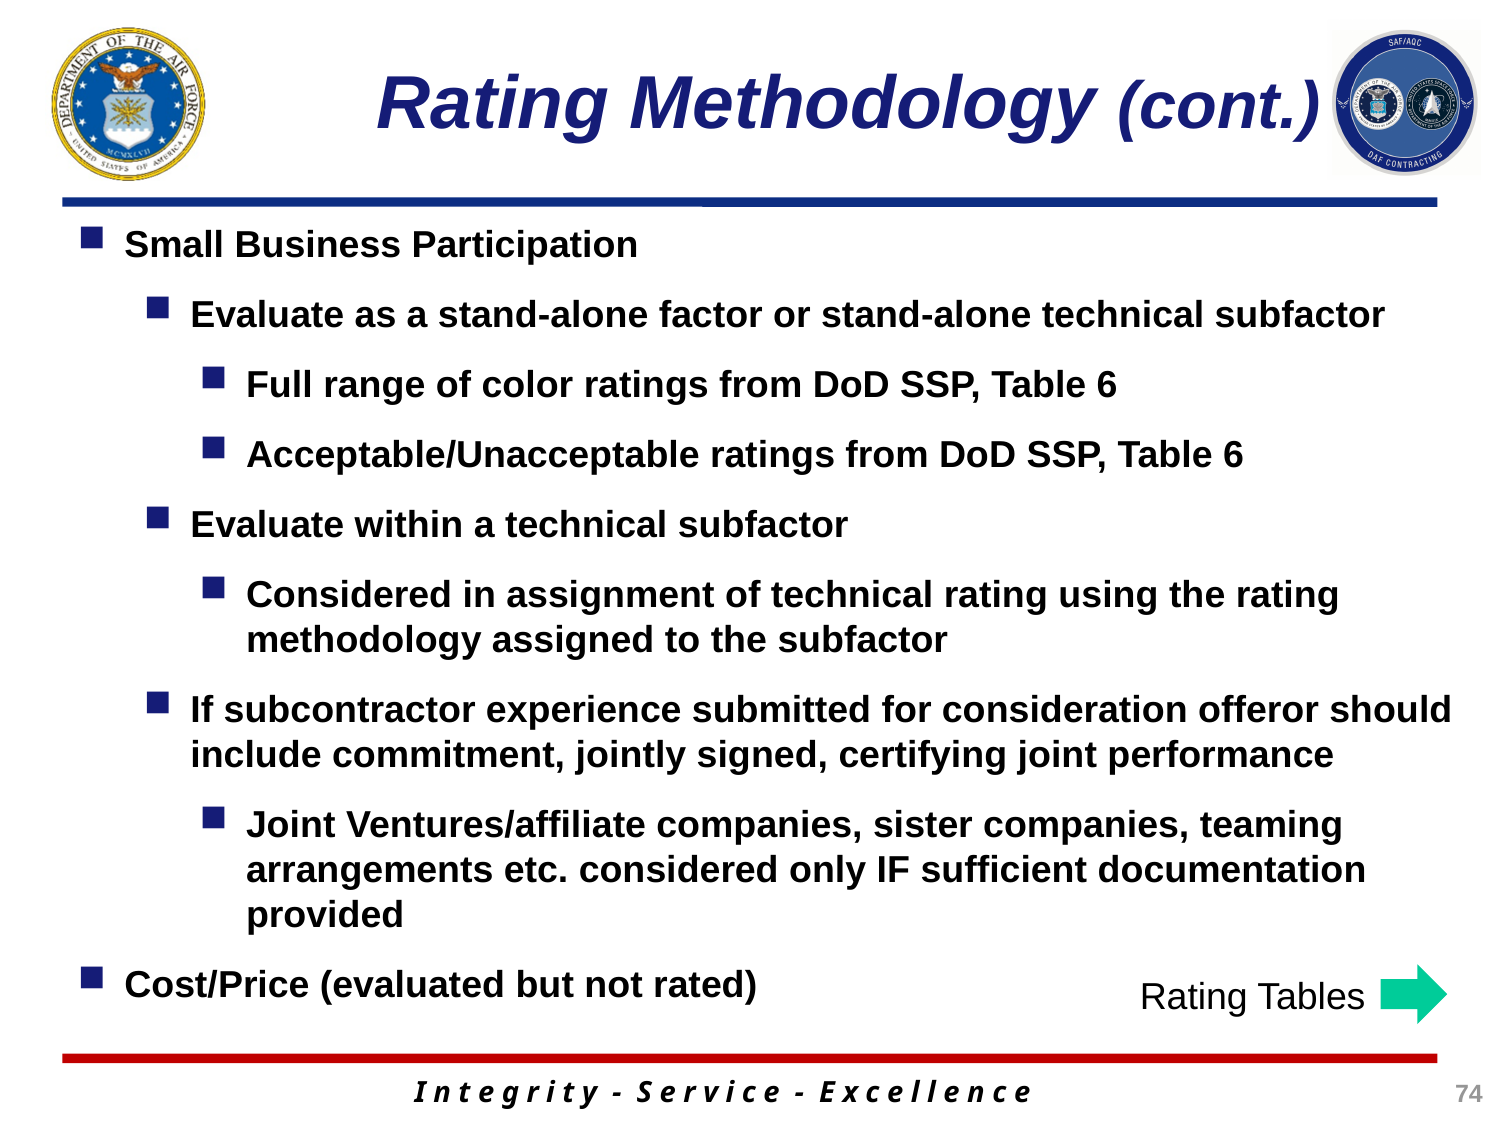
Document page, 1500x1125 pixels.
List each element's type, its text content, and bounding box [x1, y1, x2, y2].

title Rating Methodology (cont.) [163, 4, 1337, 193]
list Small Business Participation Evaluate as a stand-alone factor or stand-alone technical subfactor Full range of color ratings from DoD SSP, Table 6 Acceptable/Unacceptable ratings from DoD SSP, Table 6 Evaluate within a technical subfactor Considered in assignment of technical rating using the rating methodology assigned to the subfactor If subcontractor experience submitted for consideration offeror should include commitment, jointly signed, certifying joint performance Joint Ventures/affiliate companies, sister companies, teaming arrangements etc. considered only IF sufficient documentation provided Cost/Price (evaluated but not rated) [62, 212, 1476, 1038]
text_box Rating Tables [1125, 964, 1393, 1025]
picture [45, 16, 163, 191]
picture [1337, 19, 1481, 180]
slide_number 74 [1310, 1070, 1499, 1121]
text_box [1393, 964, 1448, 1025]
